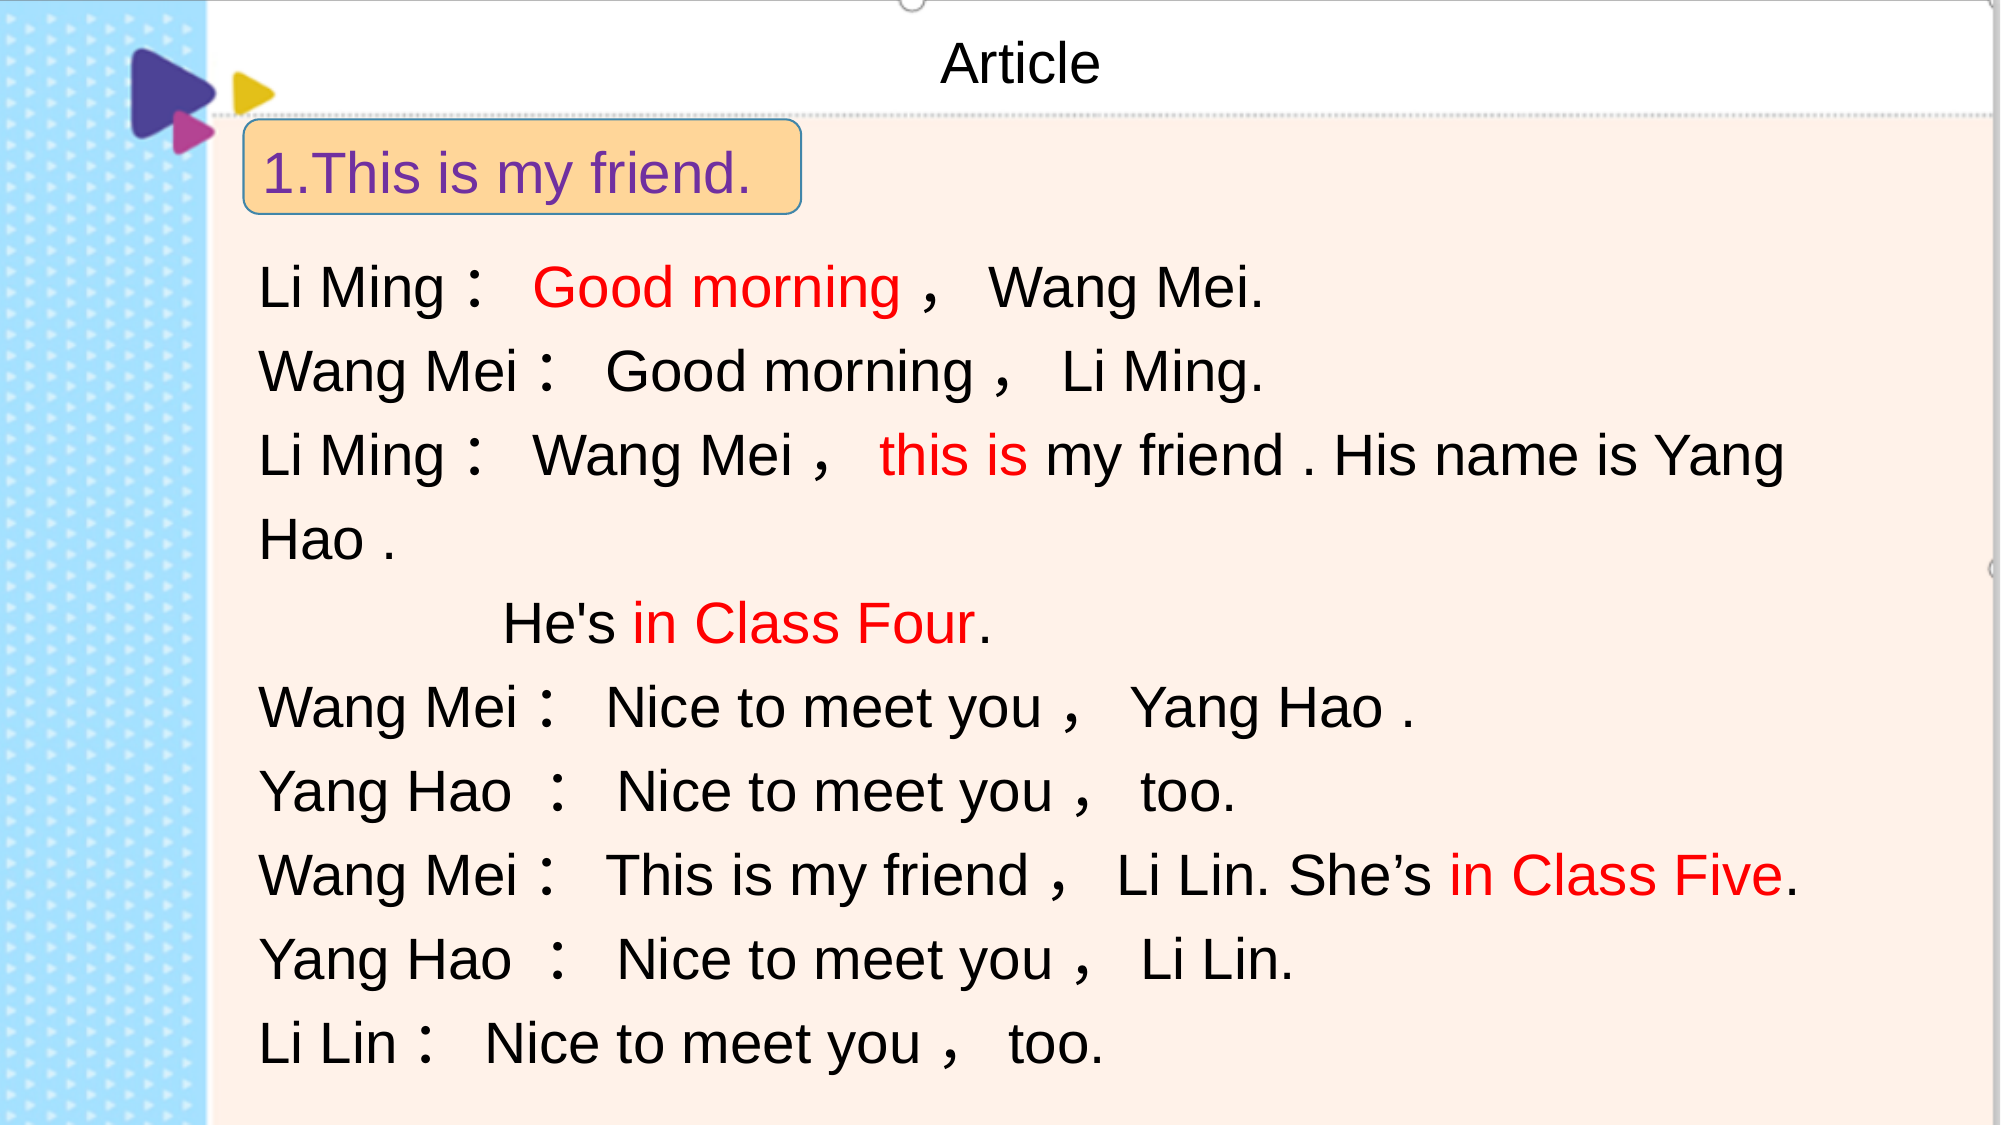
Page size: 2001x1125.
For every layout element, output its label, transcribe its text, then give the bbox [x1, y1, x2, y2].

text_box Article [925, 17, 1148, 103]
text_box 1.This is my friend. [242, 118, 803, 215]
text_box Li Ming：Good morning，Wang Mei. Wang Mei：Good morning，Li Ming. Li Ming：Wang Mei，this is my friend . His name is Yang Hao . He's in Class Four. Wang Mei：Nice to meet you，Yang Hao . Yang Hao ：Nice to meet you，too. Wang Mei：This is my friend，Li Lin. She’s in Class Five. Yang Hao ：Nice to meet you，Li Lin. Li Lin：Nice to meet you，too. [243, 227, 1938, 1083]
picture [0, 0, 2001, 1125]
